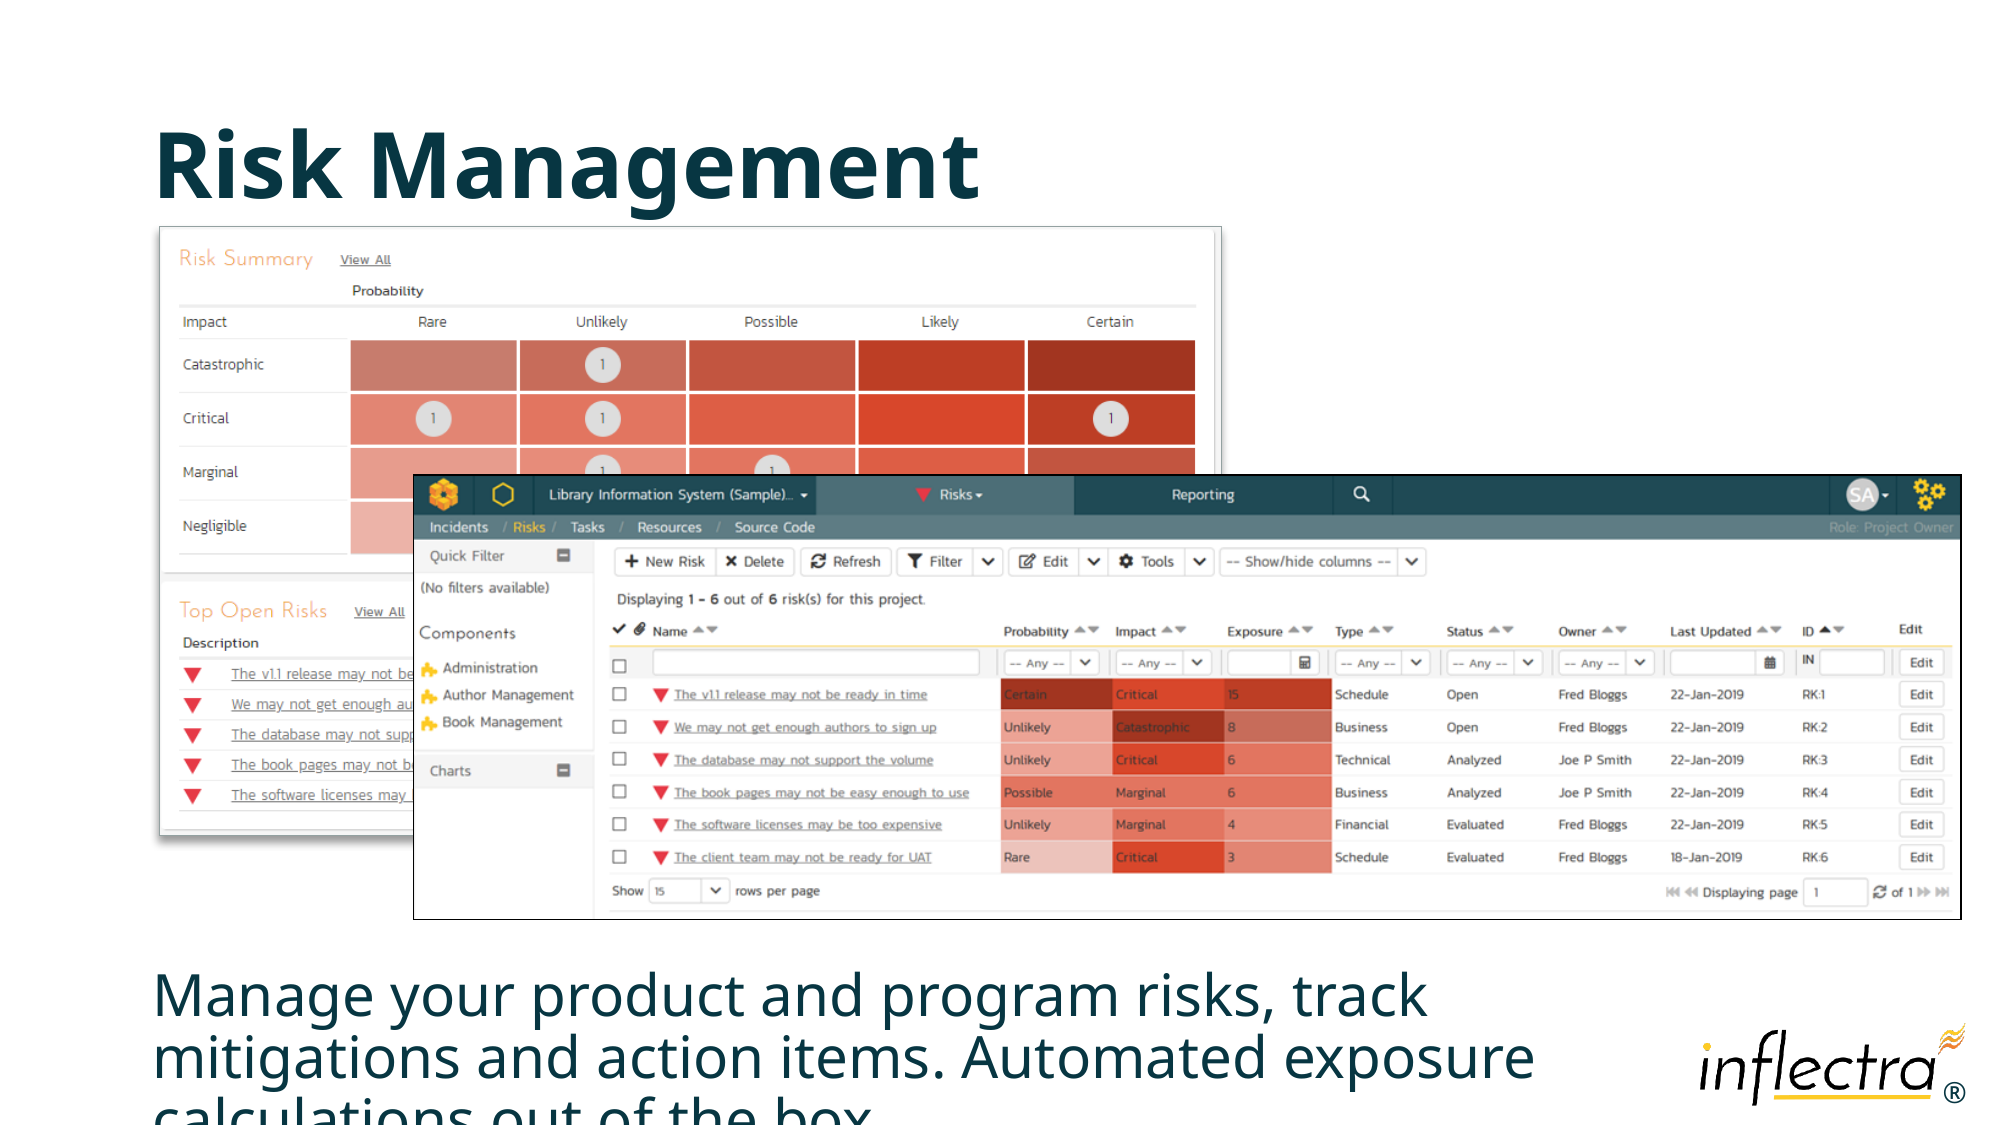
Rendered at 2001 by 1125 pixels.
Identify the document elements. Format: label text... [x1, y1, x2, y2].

picture [159, 226, 1961, 919]
picture [1692, 1017, 1971, 1112]
title Risk Management [137, 59, 1863, 278]
text_box Manage your product and program risks, track mitigations and action items. Automated exposure calculations out of the box. [137, 958, 1613, 1098]
